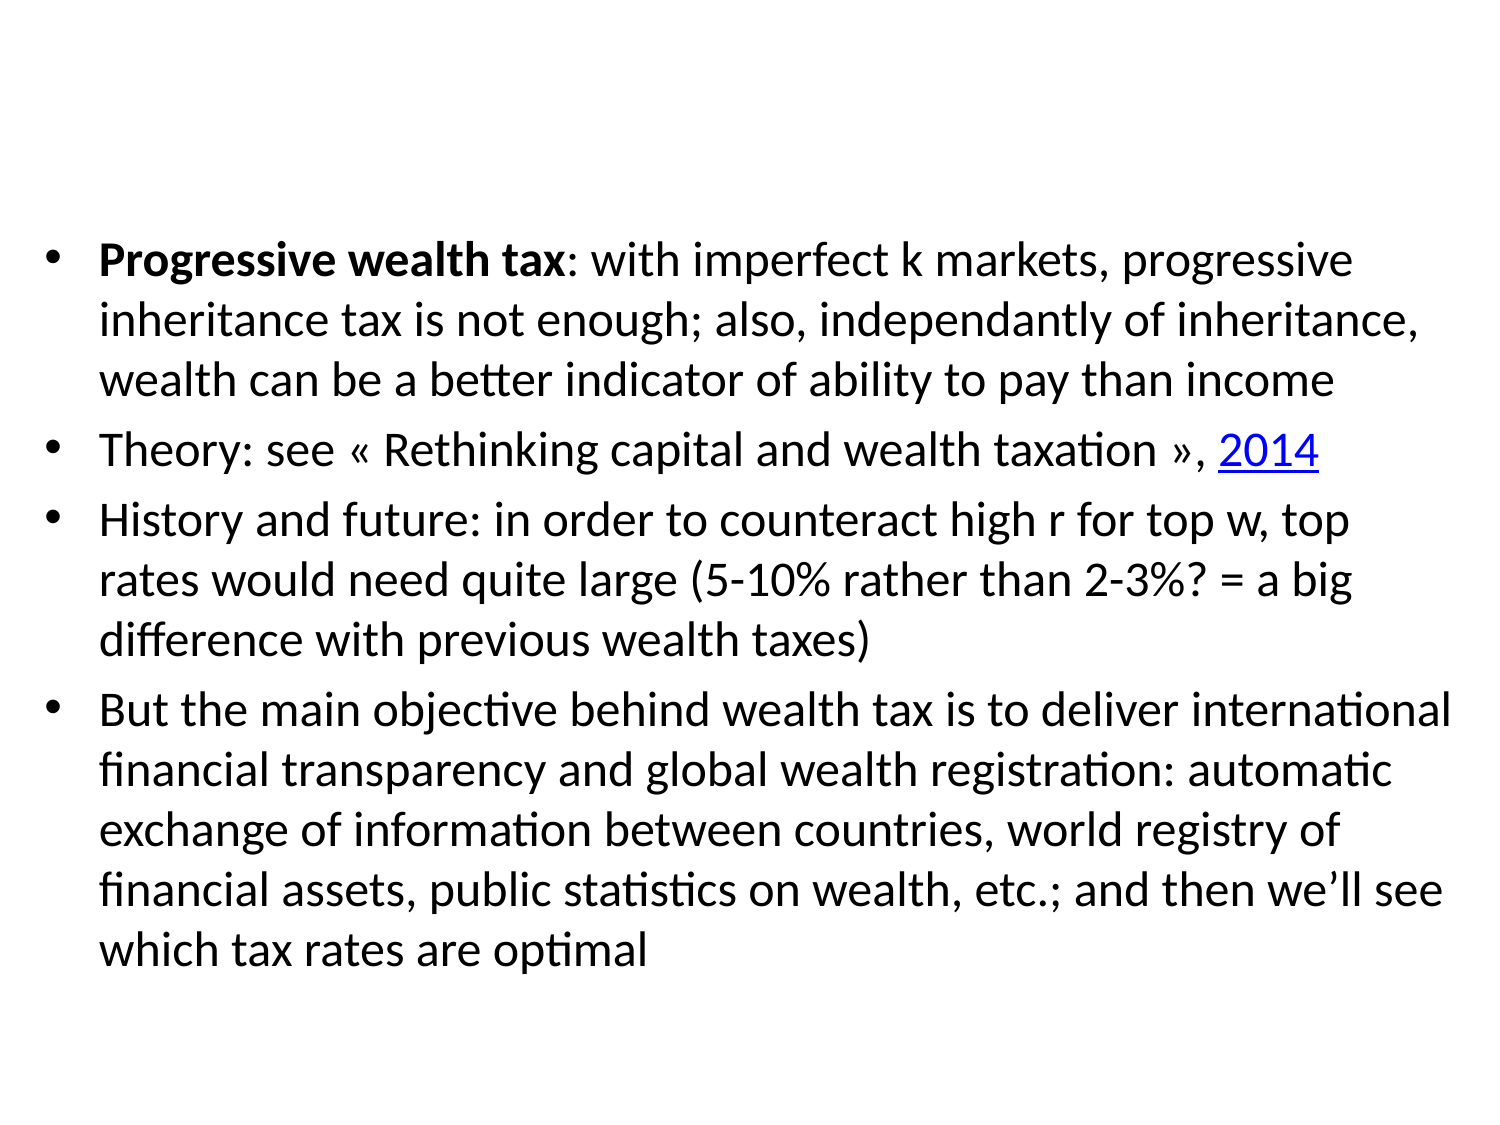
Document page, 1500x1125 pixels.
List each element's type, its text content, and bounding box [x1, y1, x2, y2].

list Progressive wealth tax: with imperfect k markets, progressive inheritance tax is not enough; also, independantly of inheritance, wealth can be a better indicator of ability to pay than income Theory: see « Rethinking capital and wealth taxation », 2014 History and future: in order to counteract high r for top w, top rates would need quite large (5-10% rather than 2-3%? = a big difference with previous wealth taxes) But the main objective behind wealth tax is to deliver international financial transparency and global wealth registration: automatic exchange of information between countries, world registry of financial assets, public statistics on wealth, etc.; and then we’ll see which tax rates are optimal [29, 149, 1471, 1000]
